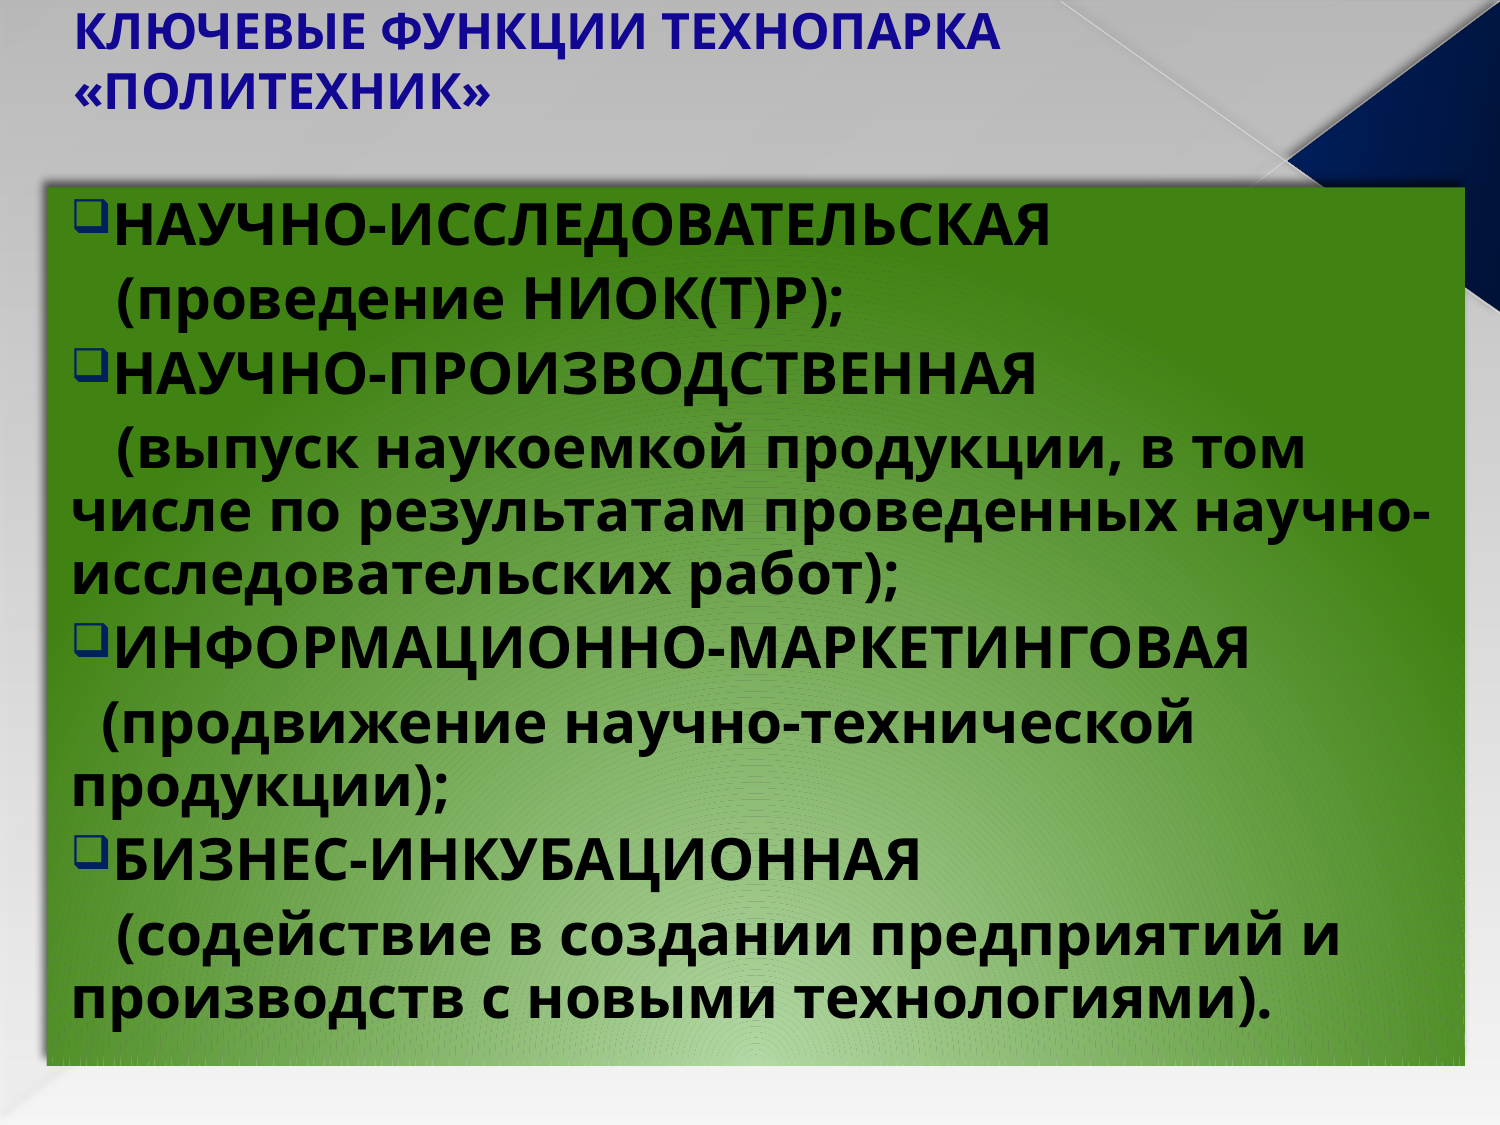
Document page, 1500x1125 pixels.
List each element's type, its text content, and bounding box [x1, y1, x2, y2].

title КЛЮЧЕВЫЕ ФУНКЦИИ ТЕХНОПАРКА «ПОЛИТЕХНИК» [58, 0, 1247, 120]
list Научно-исследовательская (проведение НИОК(Т)Р); Научно-производственная (выпуск наукоемкой продукции, в том числе по результатам проведенных научно-исследовательских работ); Информационно-маркетинговая (продвижение научно-технической продукции); Бизнес-инкубационная (содействие в создании предприятий и производств с новыми технологиями). [46, 187, 1465, 1066]
